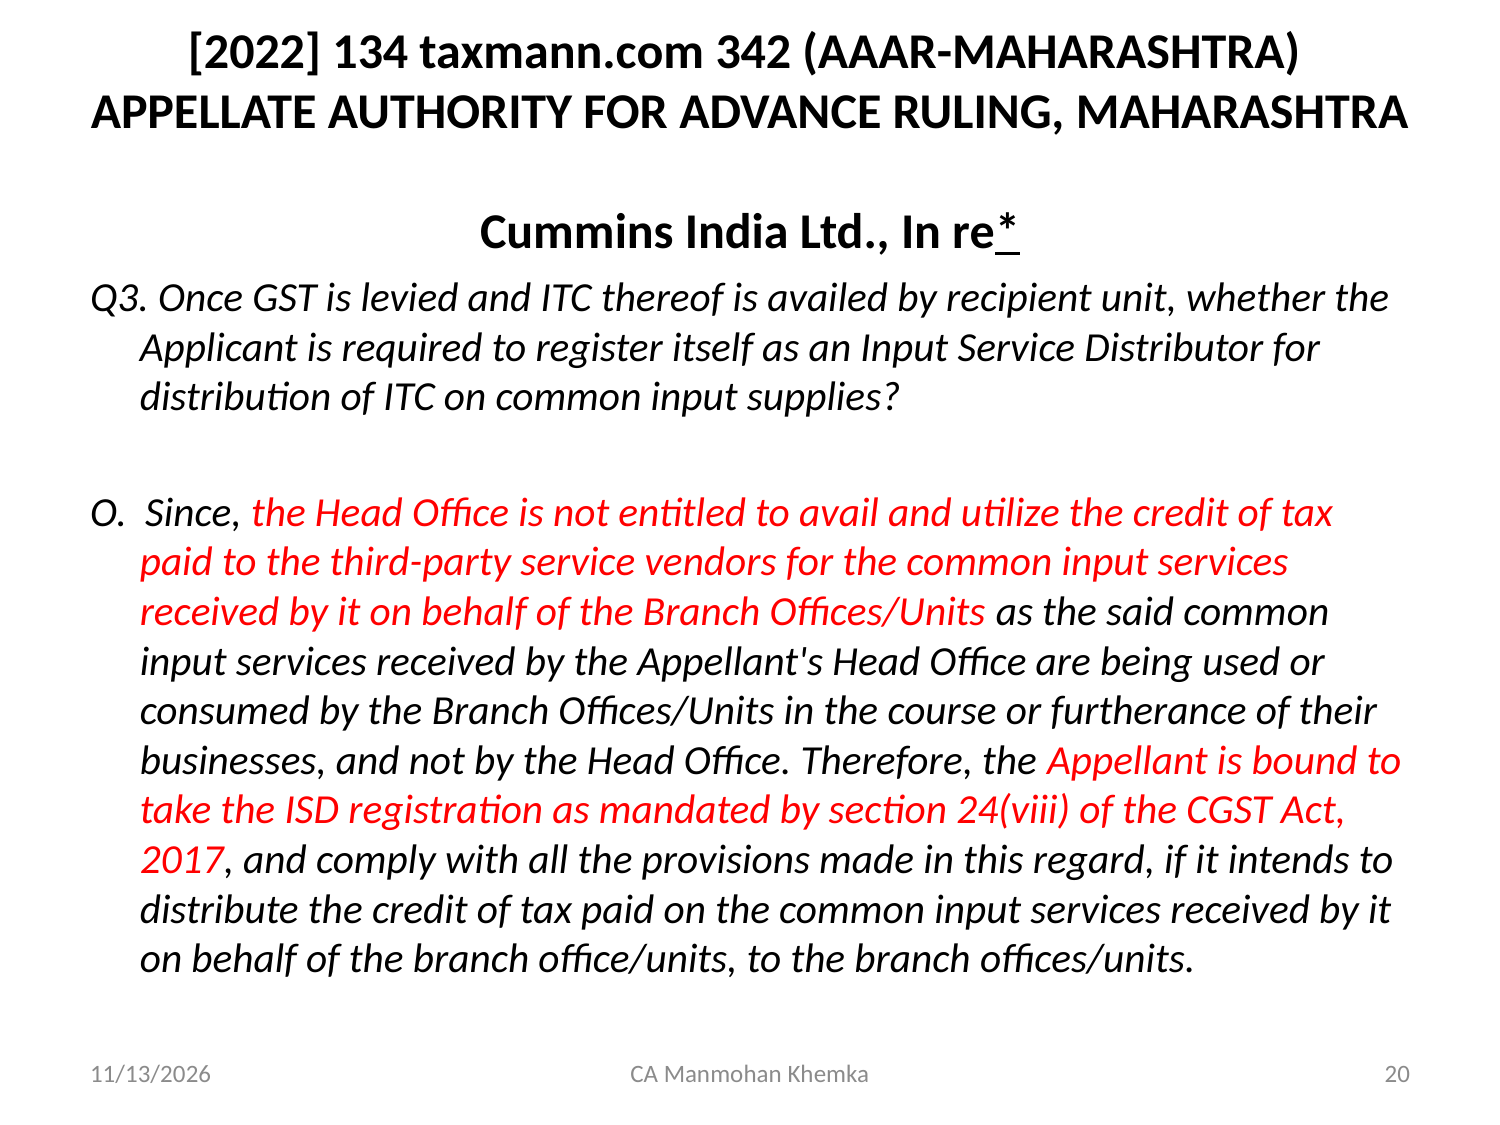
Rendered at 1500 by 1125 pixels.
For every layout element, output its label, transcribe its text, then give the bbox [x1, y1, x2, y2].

list Q3. Once GST is levied and ITC thereof is availed by recipient unit, whether the Applicant is required to register itself as an Input Service Distributor for distribution of ITC on common input supplies? O. Since, the Head Office is not entitled to avail and utilize the credit of tax paid to the third-party service vendors for the common input services received by it on behalf of the Branch Offices/Units as the said common input services received by the Appellant's Head Office are being used or consumed by the Branch Offices/Units in the course or furtherance of their businesses, and not by the Head Office. Therefore, the Appellant is bound to take the ISD registration as mandated by section 24(viii) of the CGST Act, 2017, and comply with all the provisions made in this regard, if it intends to distribute the credit of tax paid on the common input services received by it on behalf of the branch office/units, to the branch offices/units. [75, 262, 1425, 1005]
footer CA Manmohan Khemka [512, 1042, 988, 1103]
slide_number 20 [1074, 1042, 1425, 1103]
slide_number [75, 1042, 425, 1103]
title [2022] 134 taxmann.com 342 (AAAR-MAHARASHTRA) APPELLATE AUTHORITY FOR ADVANCE RULING, MAHARASHTRA Cummins India Ltd., In re* [75, 45, 1425, 233]
